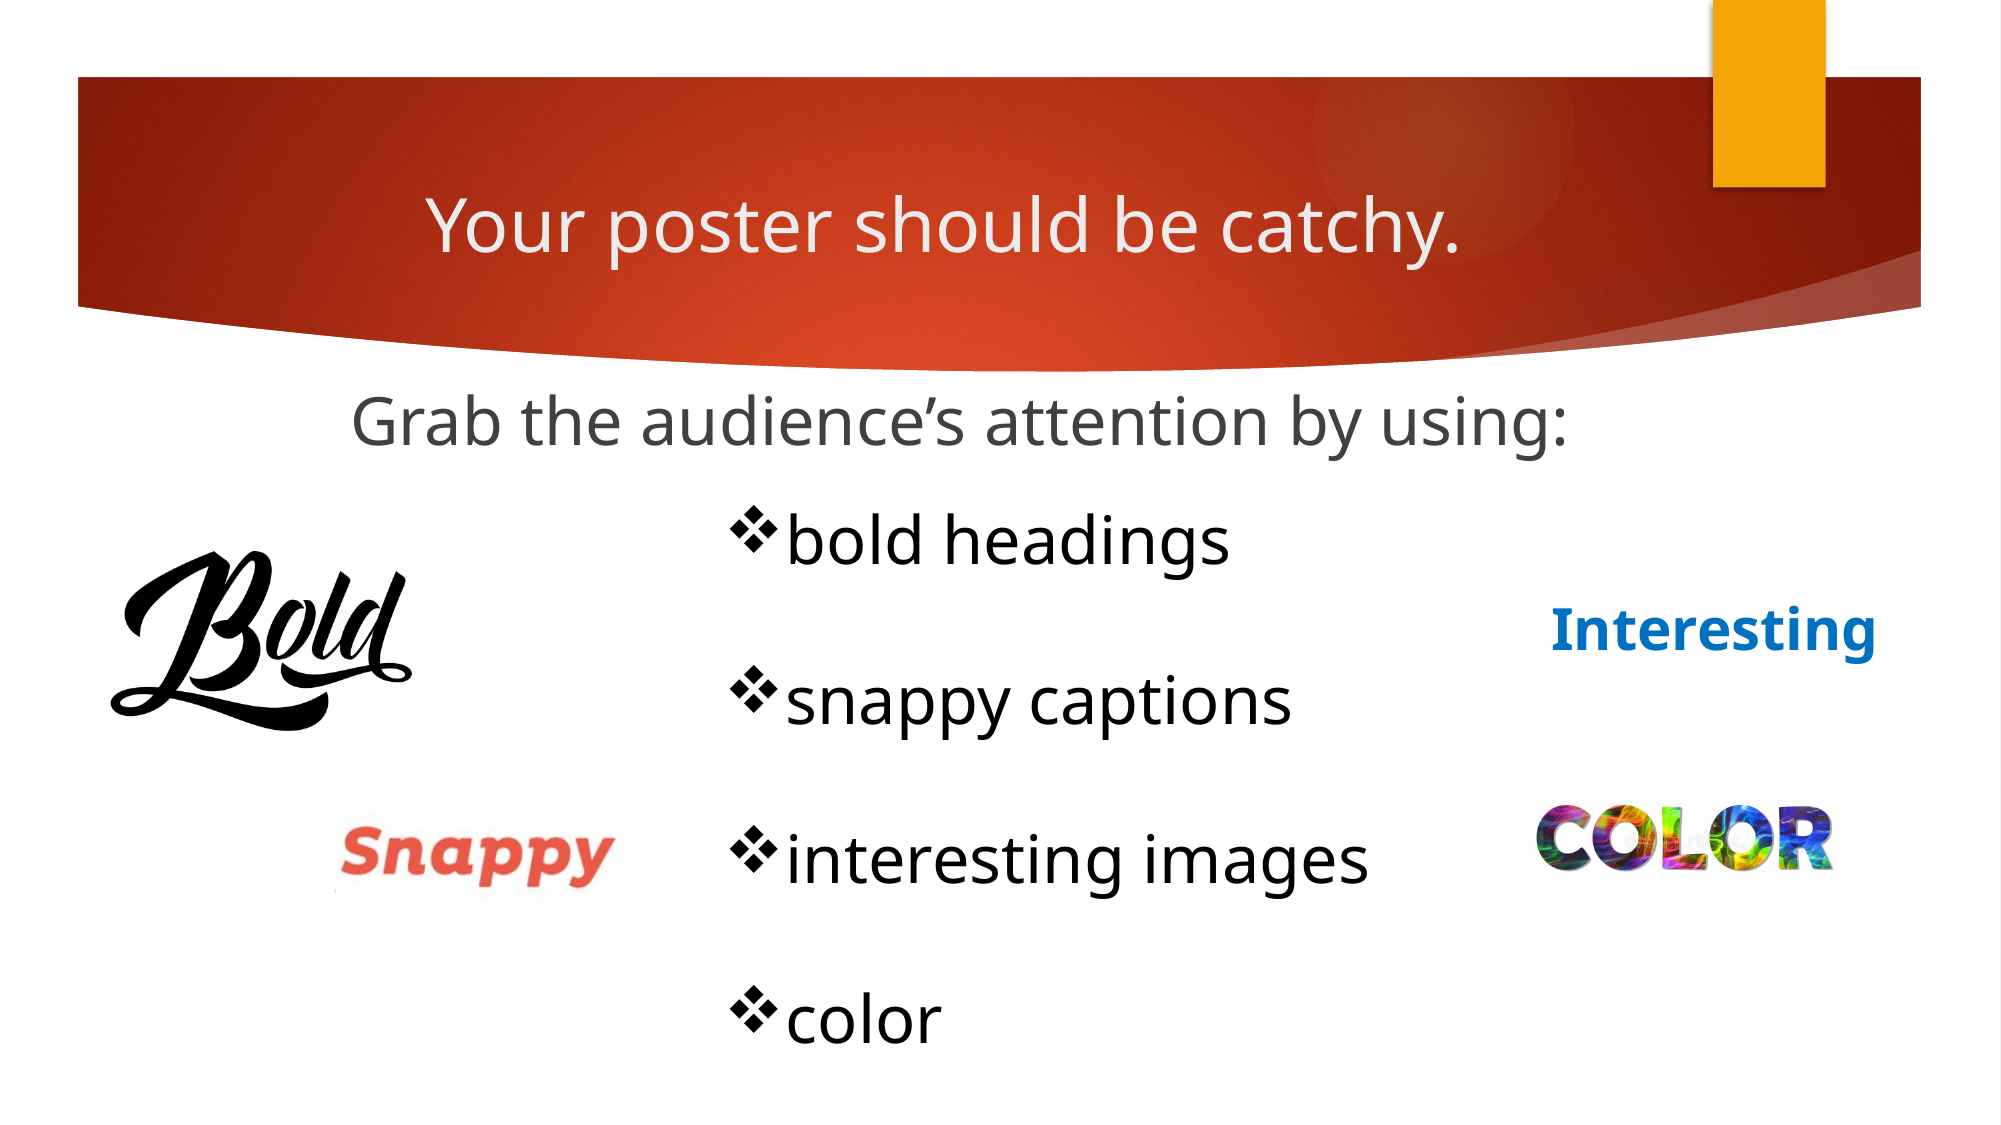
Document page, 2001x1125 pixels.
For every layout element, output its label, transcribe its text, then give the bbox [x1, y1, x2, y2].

picture [109, 489, 683, 965]
text_box bold headings snappy captions interesting images color [710, 490, 1398, 1065]
title Your poster should be catchy. [225, 162, 1663, 282]
text_box Interesting [1536, 584, 1894, 669]
list Grab the audience’s attention by using: [334, 371, 1773, 507]
picture [1526, 730, 1844, 944]
